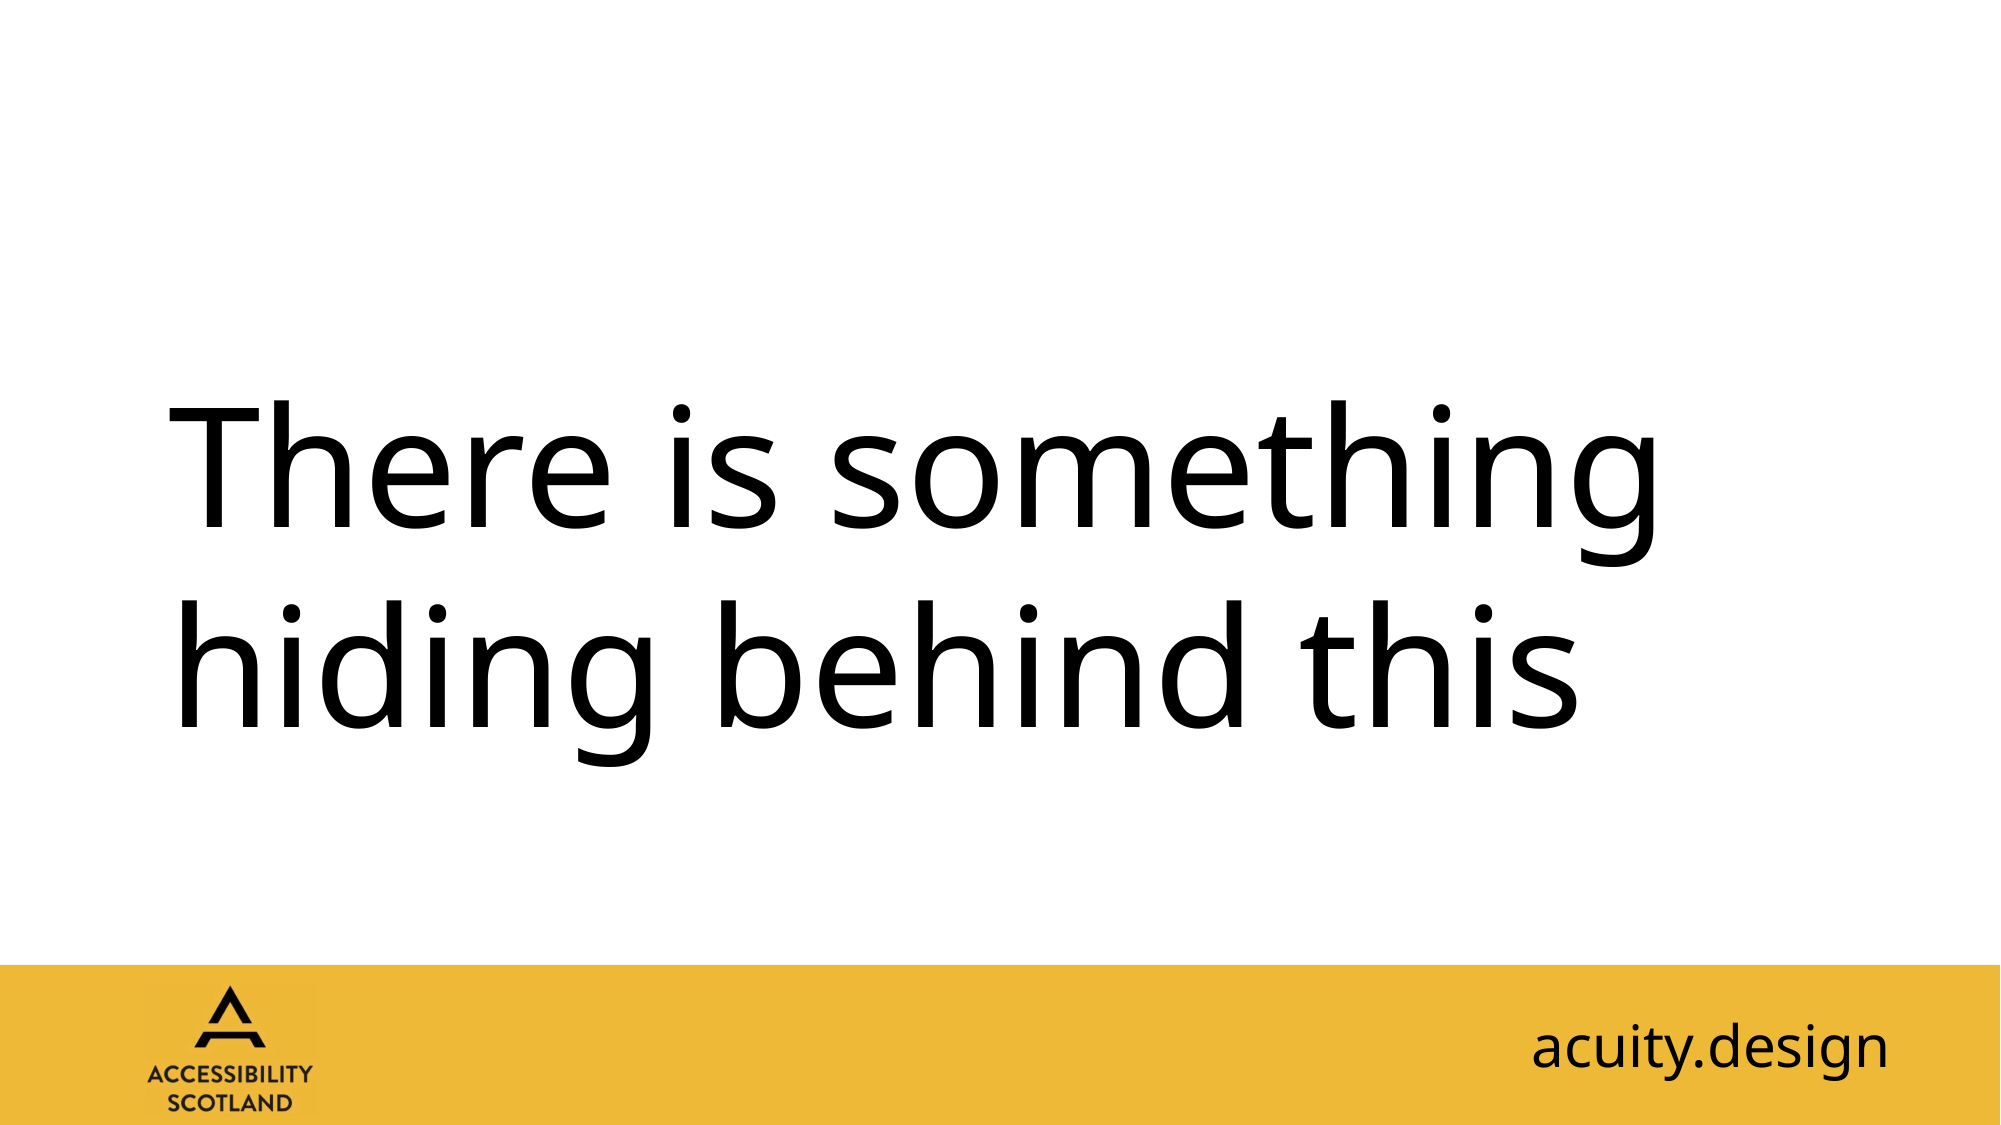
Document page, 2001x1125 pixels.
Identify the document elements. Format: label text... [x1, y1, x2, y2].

title There is something hiding behind this [153, 352, 1824, 768]
picture [140, 984, 319, 1116]
